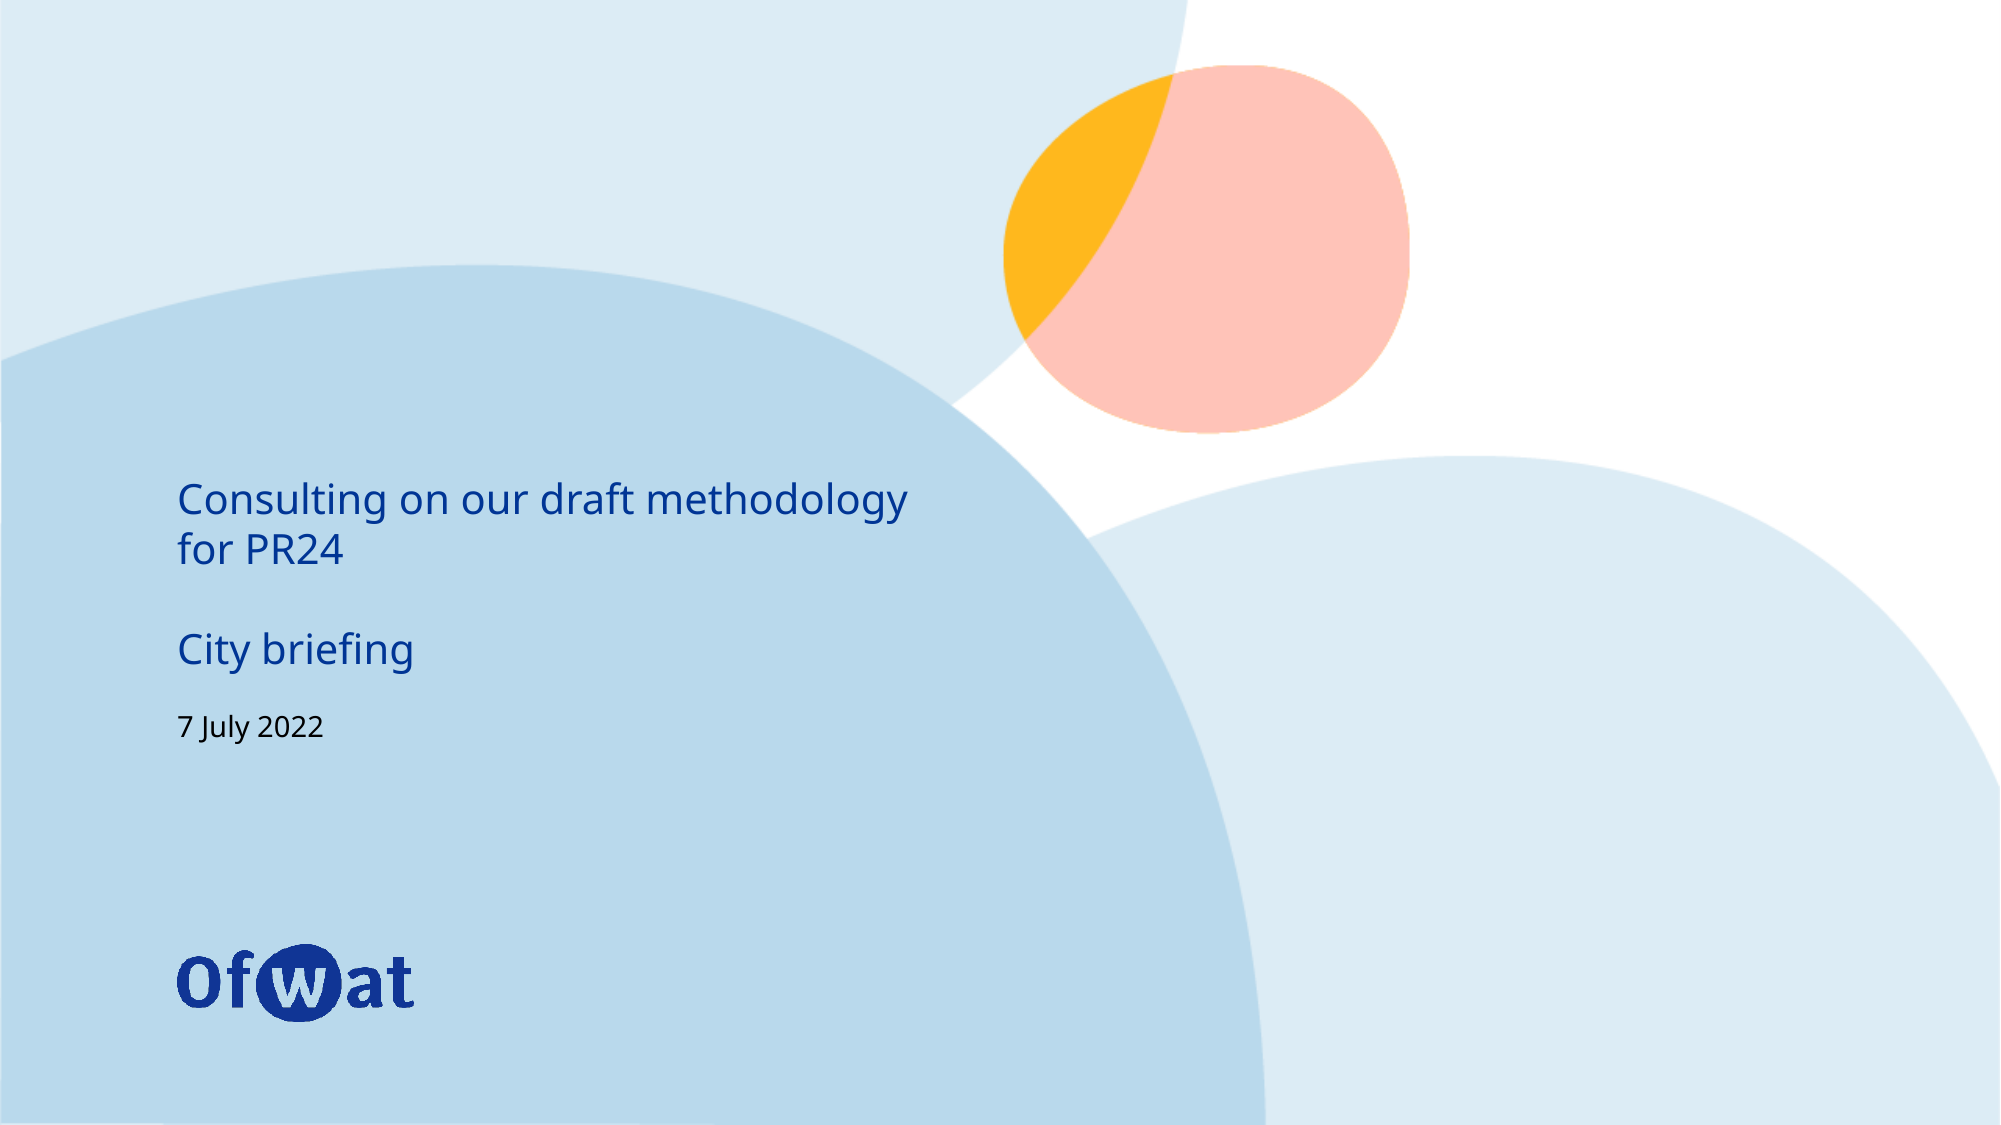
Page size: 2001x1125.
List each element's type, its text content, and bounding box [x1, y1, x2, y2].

list 7 July 2022 [177, 708, 1081, 798]
picture [0, 0, 2000, 1125]
list Consulting on our draft methodology for PR24 City briefing [177, 472, 1022, 708]
list Consulting on our draft methodology for PR24 City briefing [177, 798, 1022, 1111]
